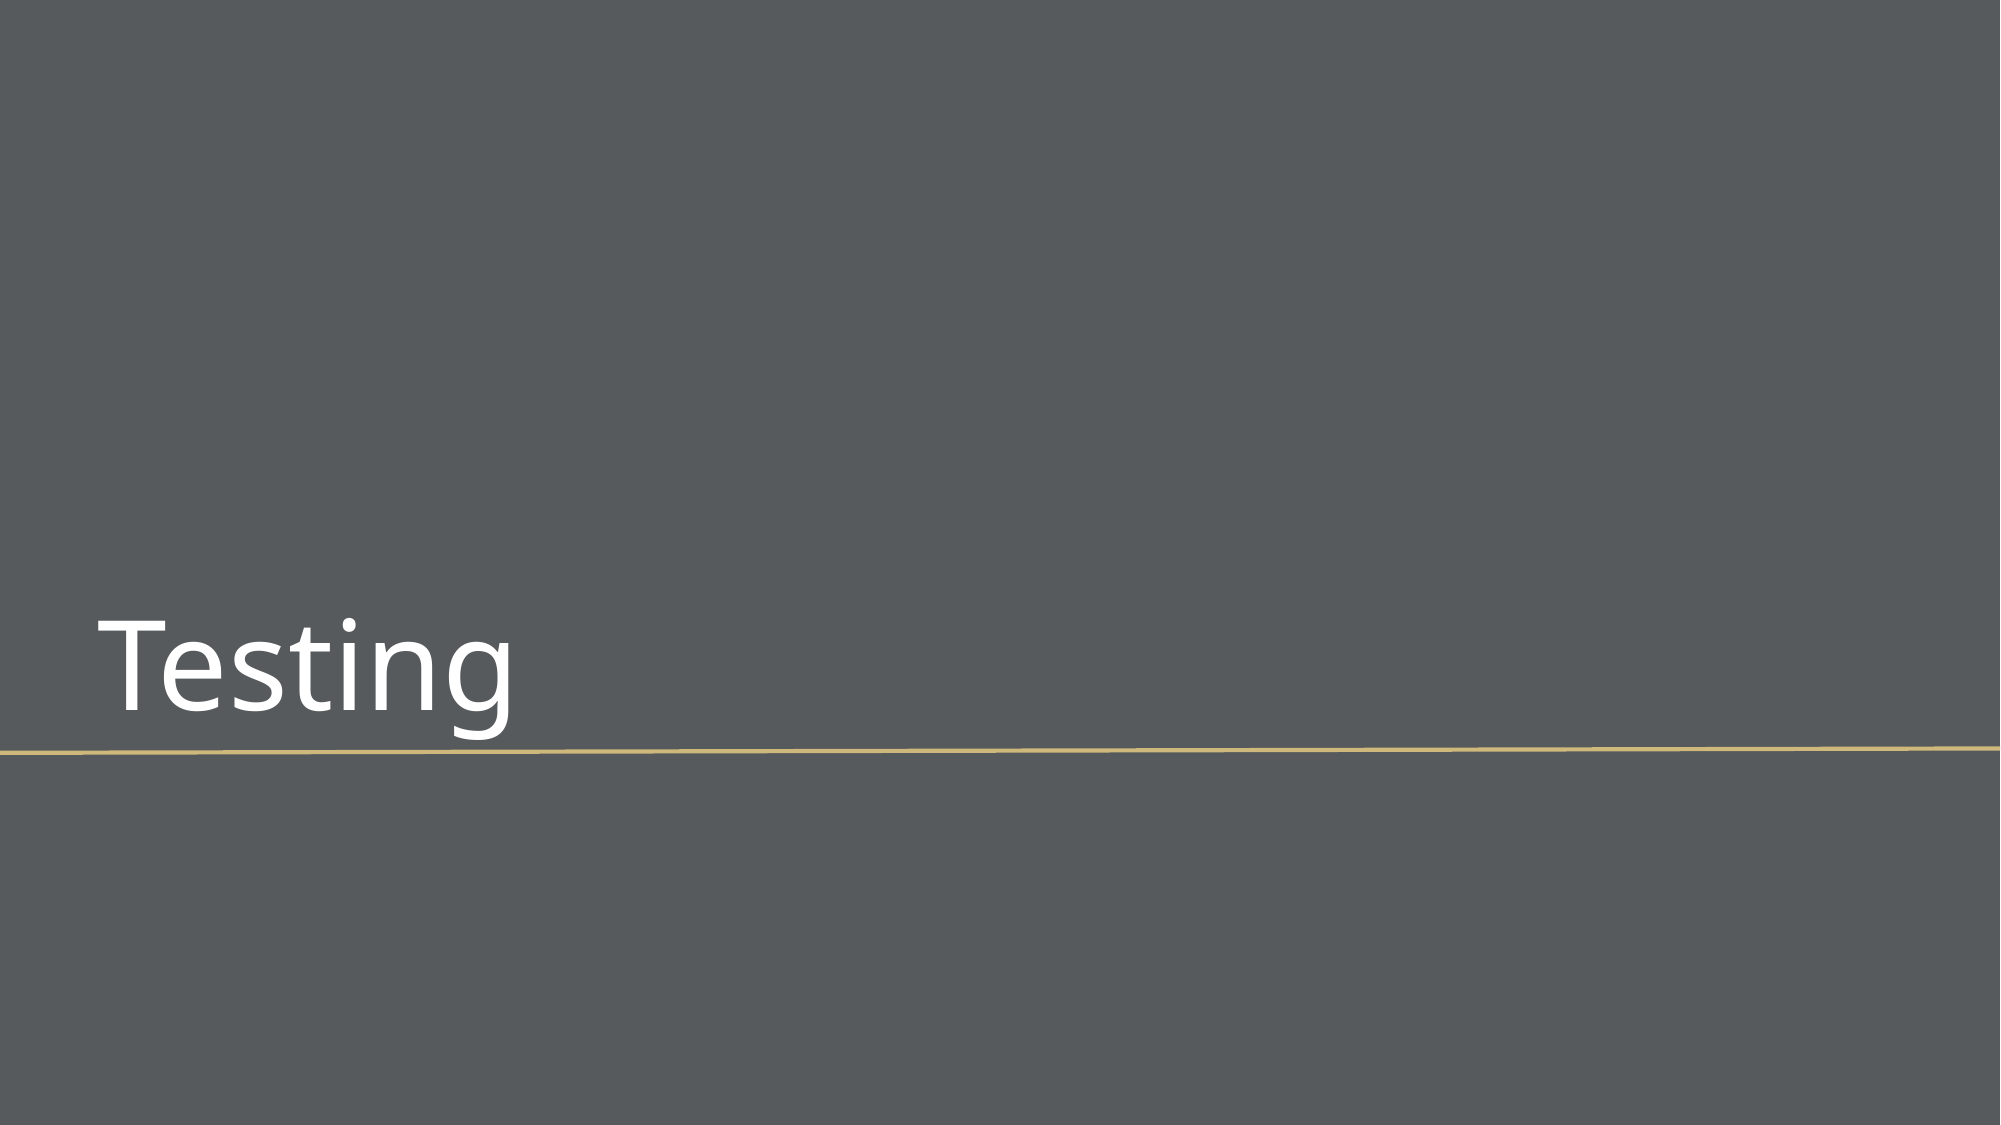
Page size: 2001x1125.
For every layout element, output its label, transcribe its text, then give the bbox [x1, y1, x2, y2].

title Testing [82, 276, 1808, 745]
